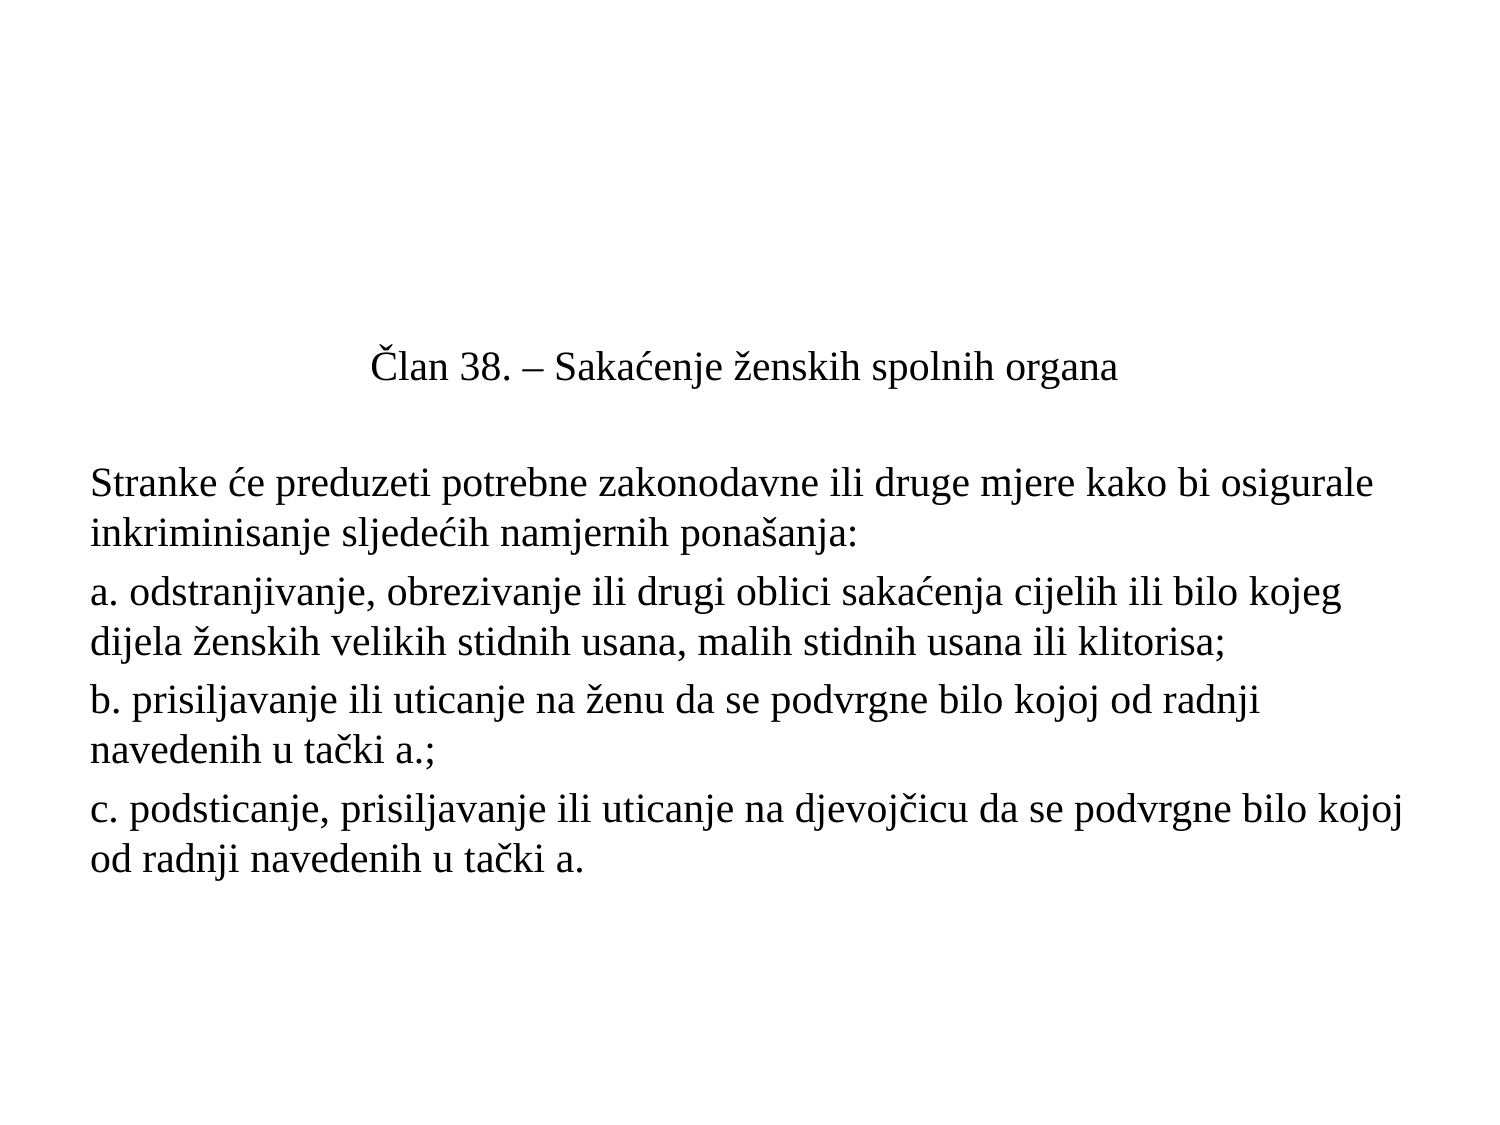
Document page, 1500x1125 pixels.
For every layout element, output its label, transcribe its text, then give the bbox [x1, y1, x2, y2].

list Član 38. – Sakaćenje ženskih spolnih organa Stranke će preduzeti potrebne zakonodavne ili druge mjere kako bi osigurale inkriminisanje sljedećih namjernih ponašanja: a. odstranjivanje, obrezivanje ili drugi oblici sakaćenja cijelih ili bilo kojeg dijela ženskih velikih stidnih usana, malih stidnih usana ili klitorisa; b. prisiljavanje ili uticanje na ženu da se podvrgne bilo kojoj od radnji navedenih u tački a.; c. podsticanje, prisiljavanje ili uticanje na djevojčicu da se podvrgne bilo kojoj od radnji navedenih u tački a. [75, 262, 1425, 1005]
